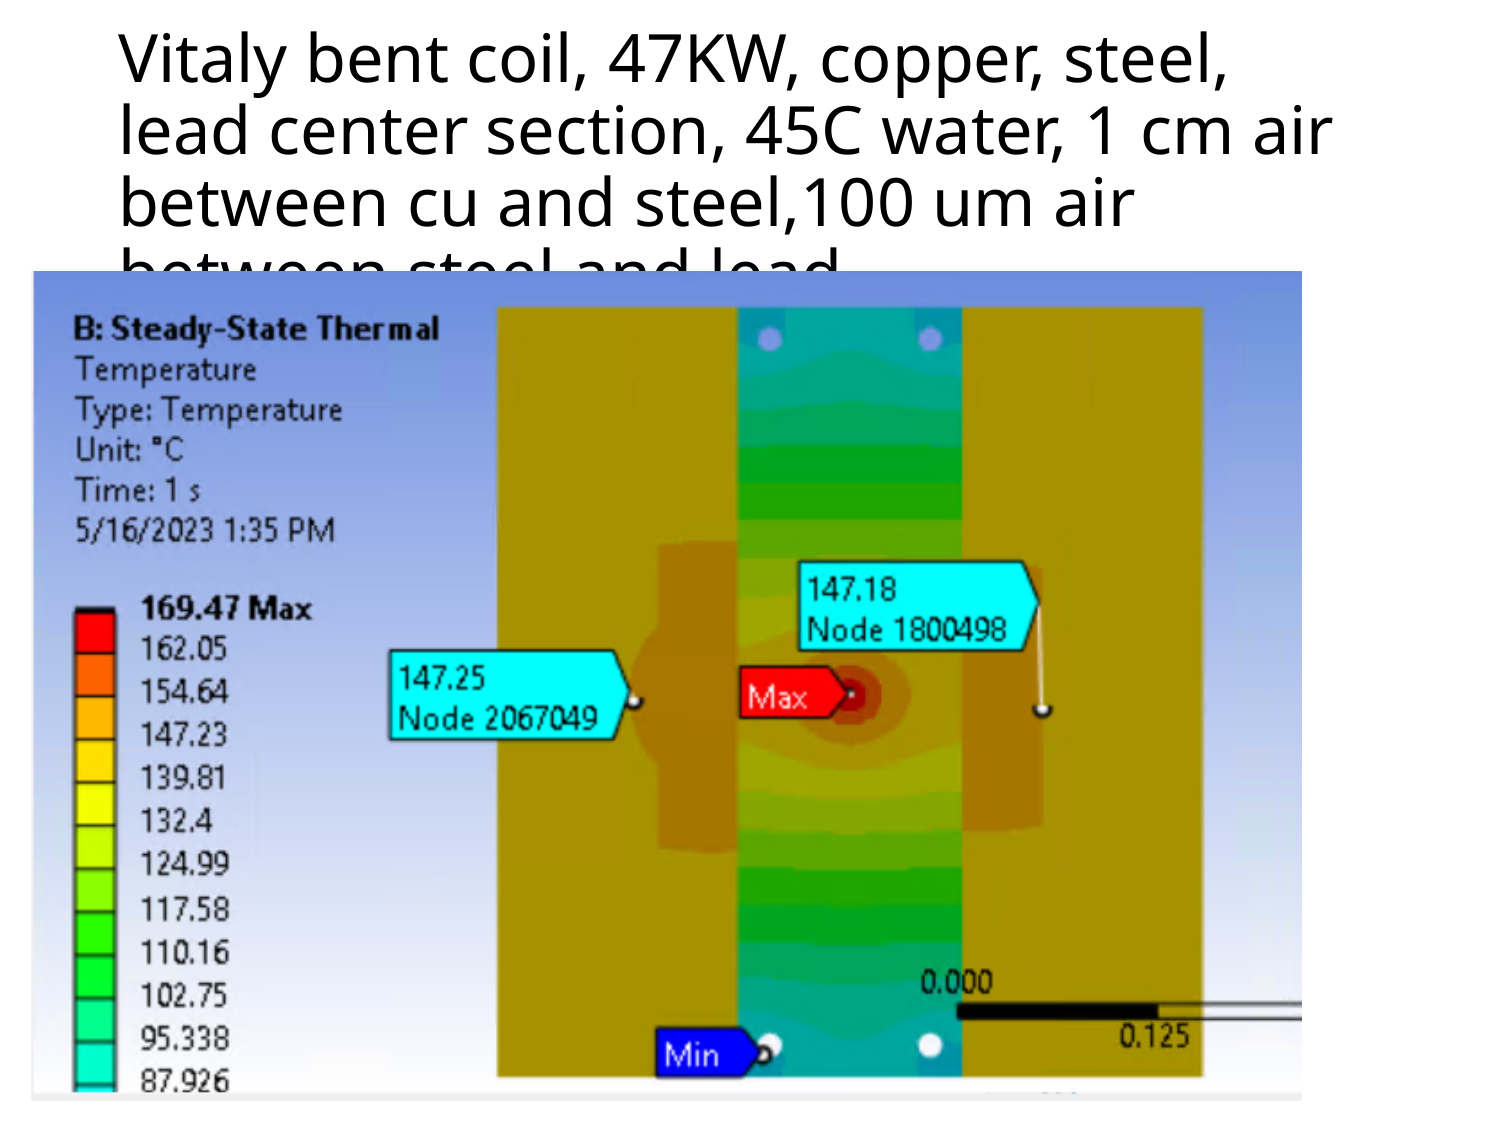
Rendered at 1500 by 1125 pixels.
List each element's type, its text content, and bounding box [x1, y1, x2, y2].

title Vitaly bent coil, 47KW, copper, steel, lead center section, 45C water, 1 cm air between cu and steel,100 um air between steel and lead [103, 59, 1397, 278]
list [31, 271, 1302, 1101]
